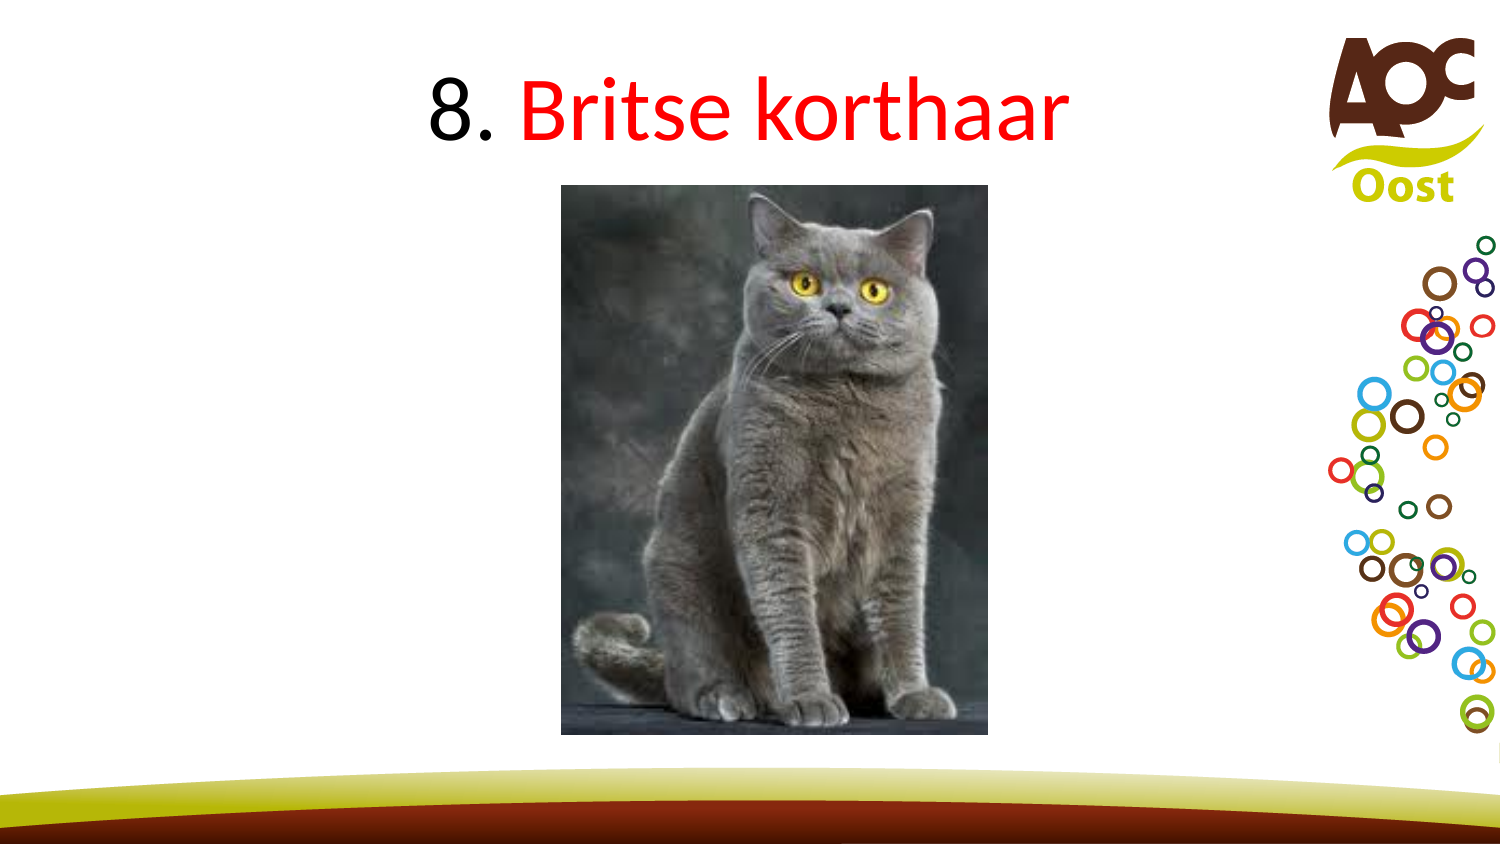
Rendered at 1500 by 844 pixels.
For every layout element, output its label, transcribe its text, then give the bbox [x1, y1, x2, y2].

title 8. Britse korthaar [75, 33, 1425, 175]
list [560, 185, 988, 735]
picture [0, 0, 1500, 844]
